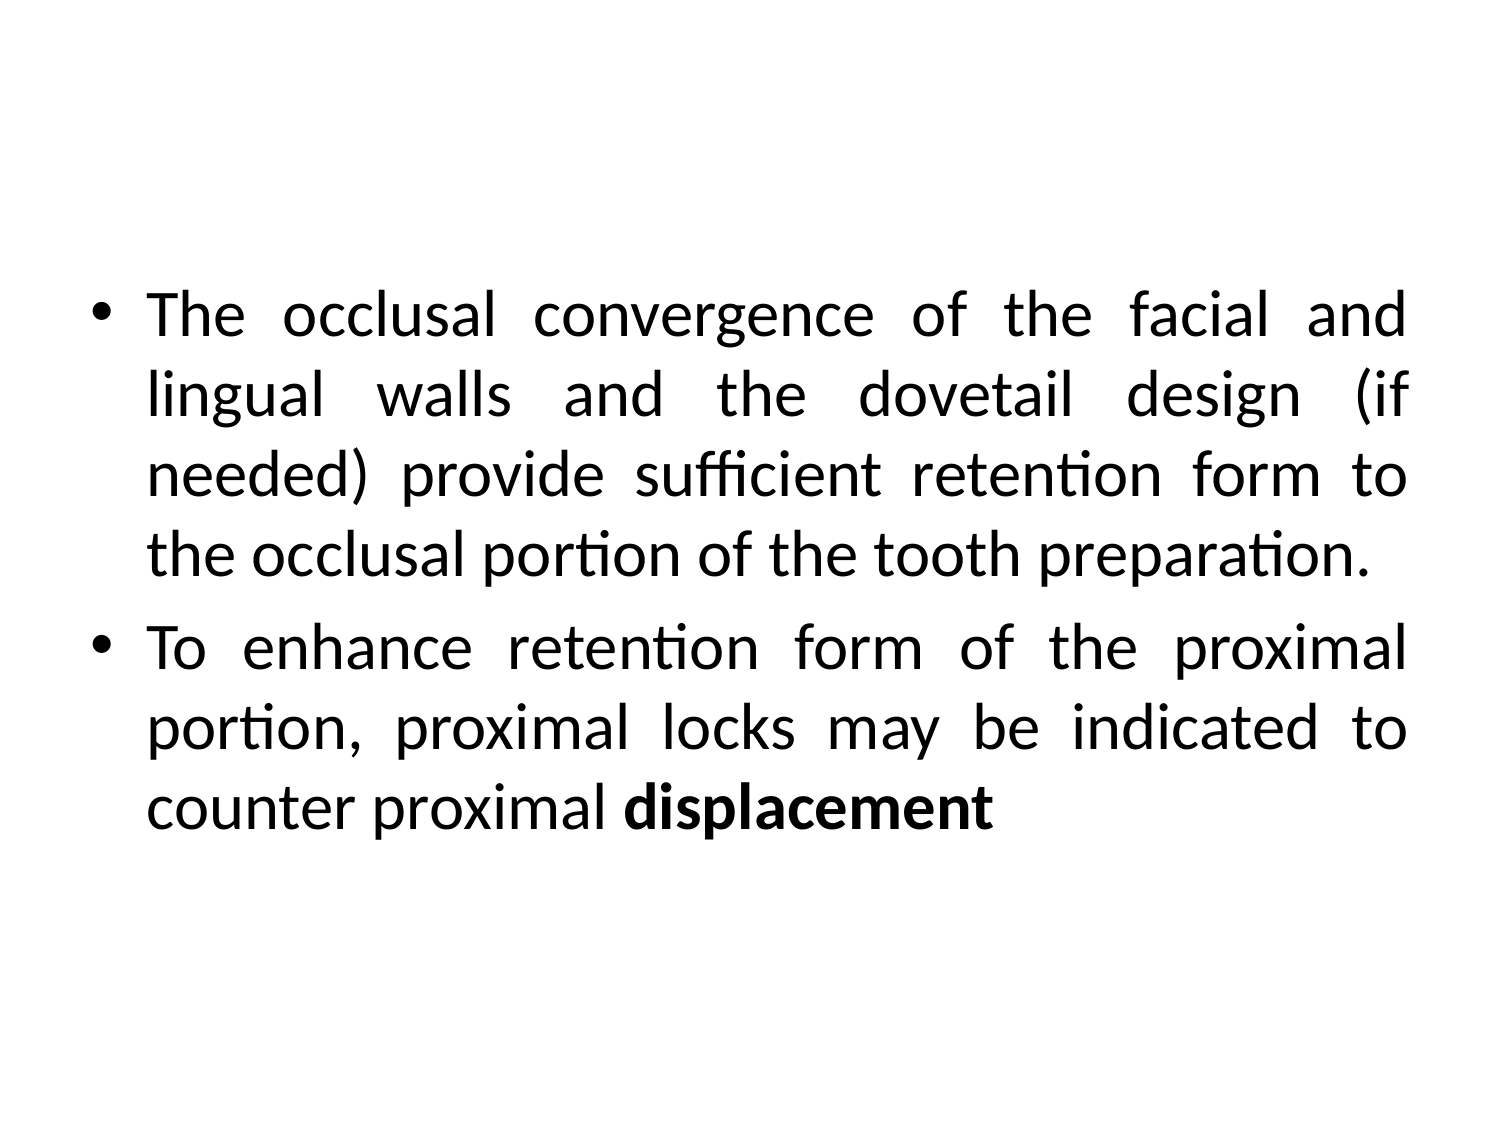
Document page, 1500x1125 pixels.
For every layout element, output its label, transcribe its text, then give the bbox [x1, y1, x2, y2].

list The occlusal convergence of the facial and lingual walls and the dovetail design (if needed) provide sufficient retention form to the occlusal portion of the tooth preparation. To enhance retention form of the proximal portion, proximal locks may be indicated to counter proximal displacement [75, 262, 1425, 1005]
